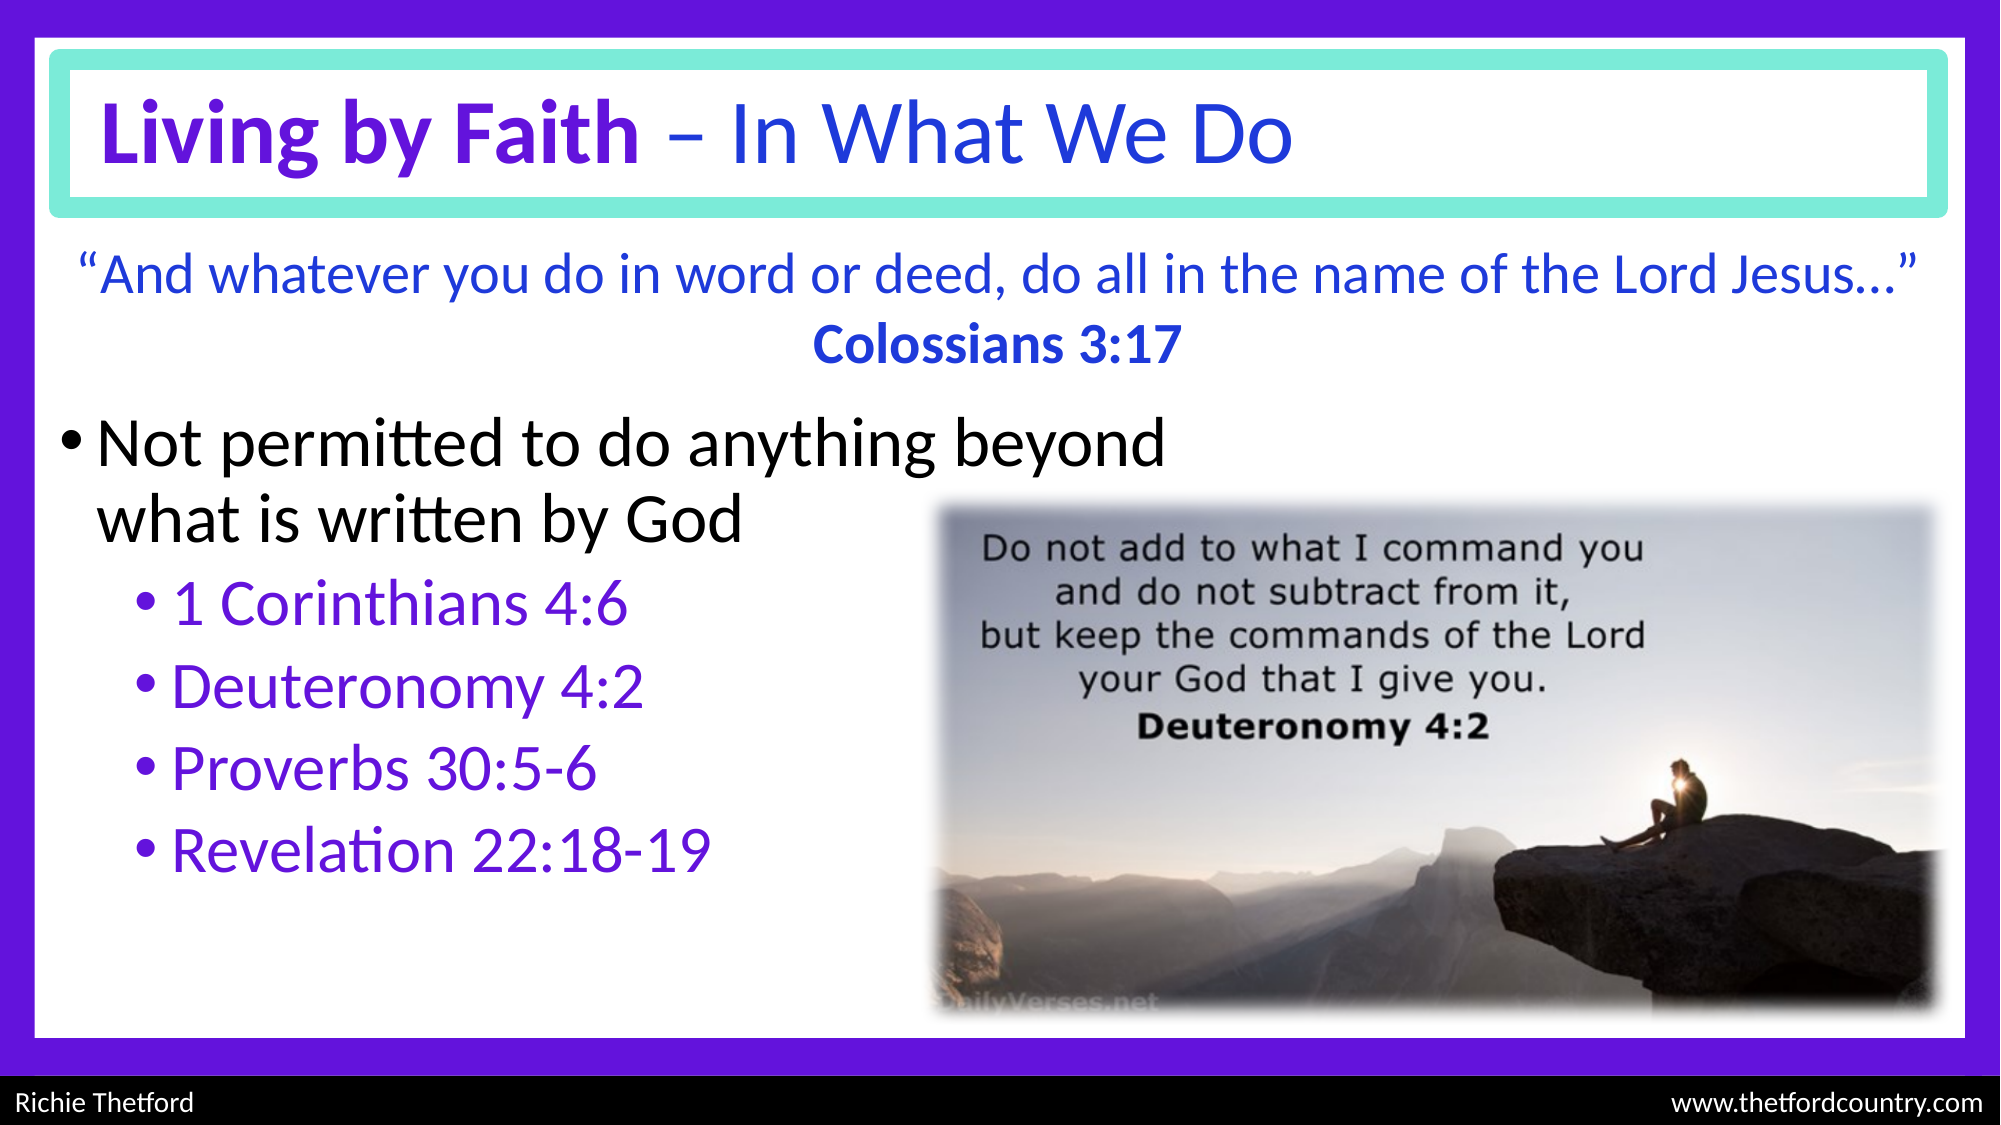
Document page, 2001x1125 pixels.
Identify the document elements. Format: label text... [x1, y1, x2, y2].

text_box [0, 39, 36, 1037]
list Not permitted to do anything beyond what is written by God 1 Corinthians 4:6 Deuteronomy 4:2 Proverbs 30:5-6 Revelation 22:18-19 [59, 404, 1938, 1016]
text_box “And whatever you do in word or deed, do all in the name of the Lord Jesus…” Colossians 3:17 [59, 228, 1938, 383]
text_box Richie Thetford www.thetfordcountry.com [0, 1077, 2000, 1125]
text_box [0, 0, 1983, 39]
text_box [0, 1037, 1983, 1077]
text_box [1964, 0, 2000, 1077]
picture [921, 488, 1952, 1027]
title Living by Faith – In What We Do [59, 59, 1938, 208]
